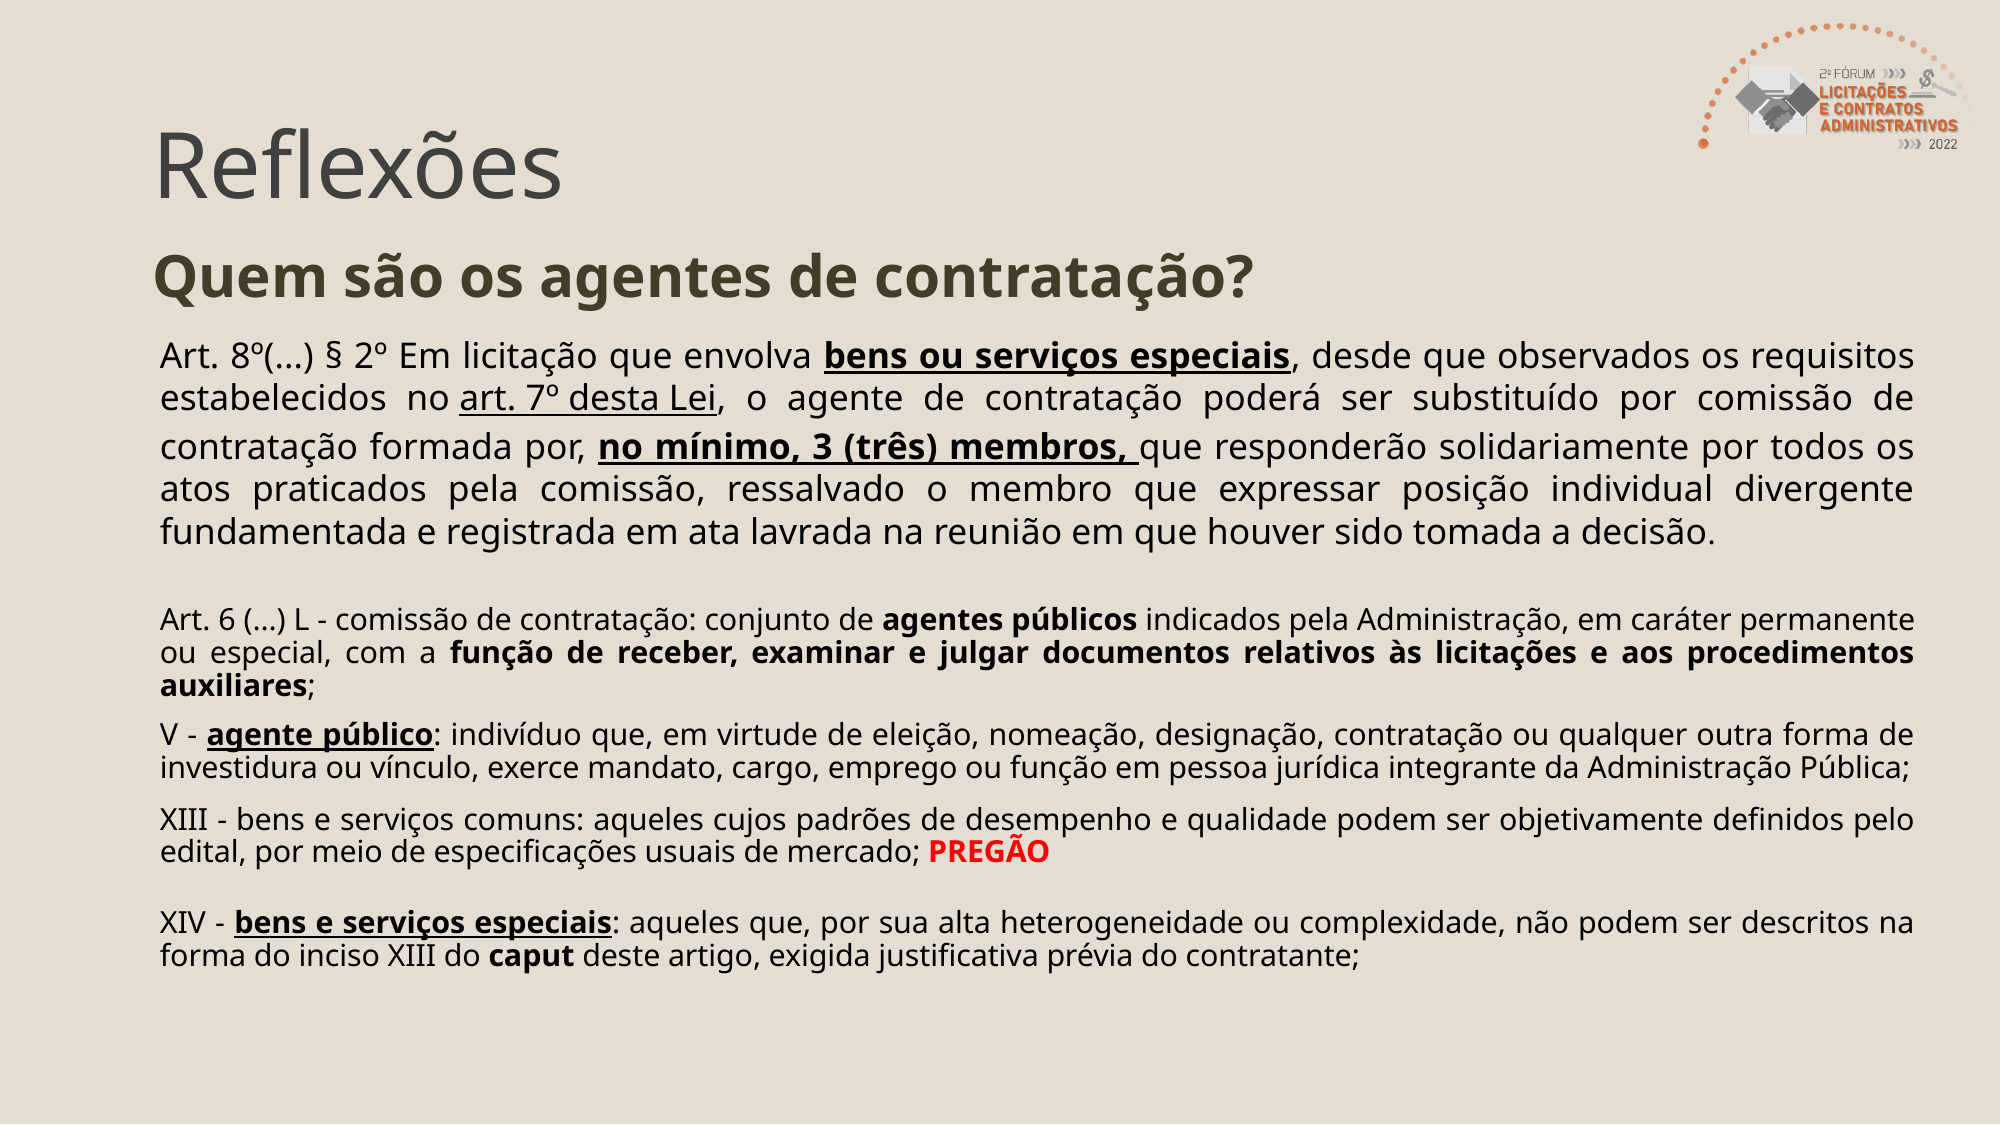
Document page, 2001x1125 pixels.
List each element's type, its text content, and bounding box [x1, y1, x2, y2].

title Reflexões [137, 59, 1863, 240]
picture [1696, 21, 1978, 150]
list Art. 8º(...) § 2º Em licitação que envolva bens ou serviços especiais, desde que observados os requisitos estabelecidos no art. 7º desta Lei, o agente de contratação poderá ser substituído por comissão de contratação formada por, no mínimo, 3 (três) membros, que responderão solidariamente por todos os atos praticados pela comissão, ressalvado o membro que expressar posição individual divergente fundamentada e registrada em ata lavrada na reunião em que houver sido tomada a decisão. Art. 6 (...) L - comissão de contratação: conjunto de agentes públicos indicados pela Administração, em caráter permanente ou especial, com a função de receber, examinar e julgar documentos relativos às licitações e aos procedimentos auxiliares; V - agente público: indivíduo que, em virtude de eleição, nomeação, designação, contratação ou qualquer outra forma de investidura ou vínculo, exerce mandato, cargo, emprego ou função em pessoa jurídica integrante da Administração Pública; XIII - bens e serviços comuns: aqueles cujos padrões de desempenho e qualidade podem ser objetivamente definidos pelo edital, por meio de especificações usuais de mercado; PREGÃO XIV - bens e serviços especiais: aqueles que, por sua alta heterogeneidade ou complexidade, não podem ser descritos na forma do inciso XIII do caput deste artigo, exigida justificativa prévia do contratante; [144, 325, 1931, 1002]
list Quem são os agentes de contratação? [137, 240, 1938, 300]
